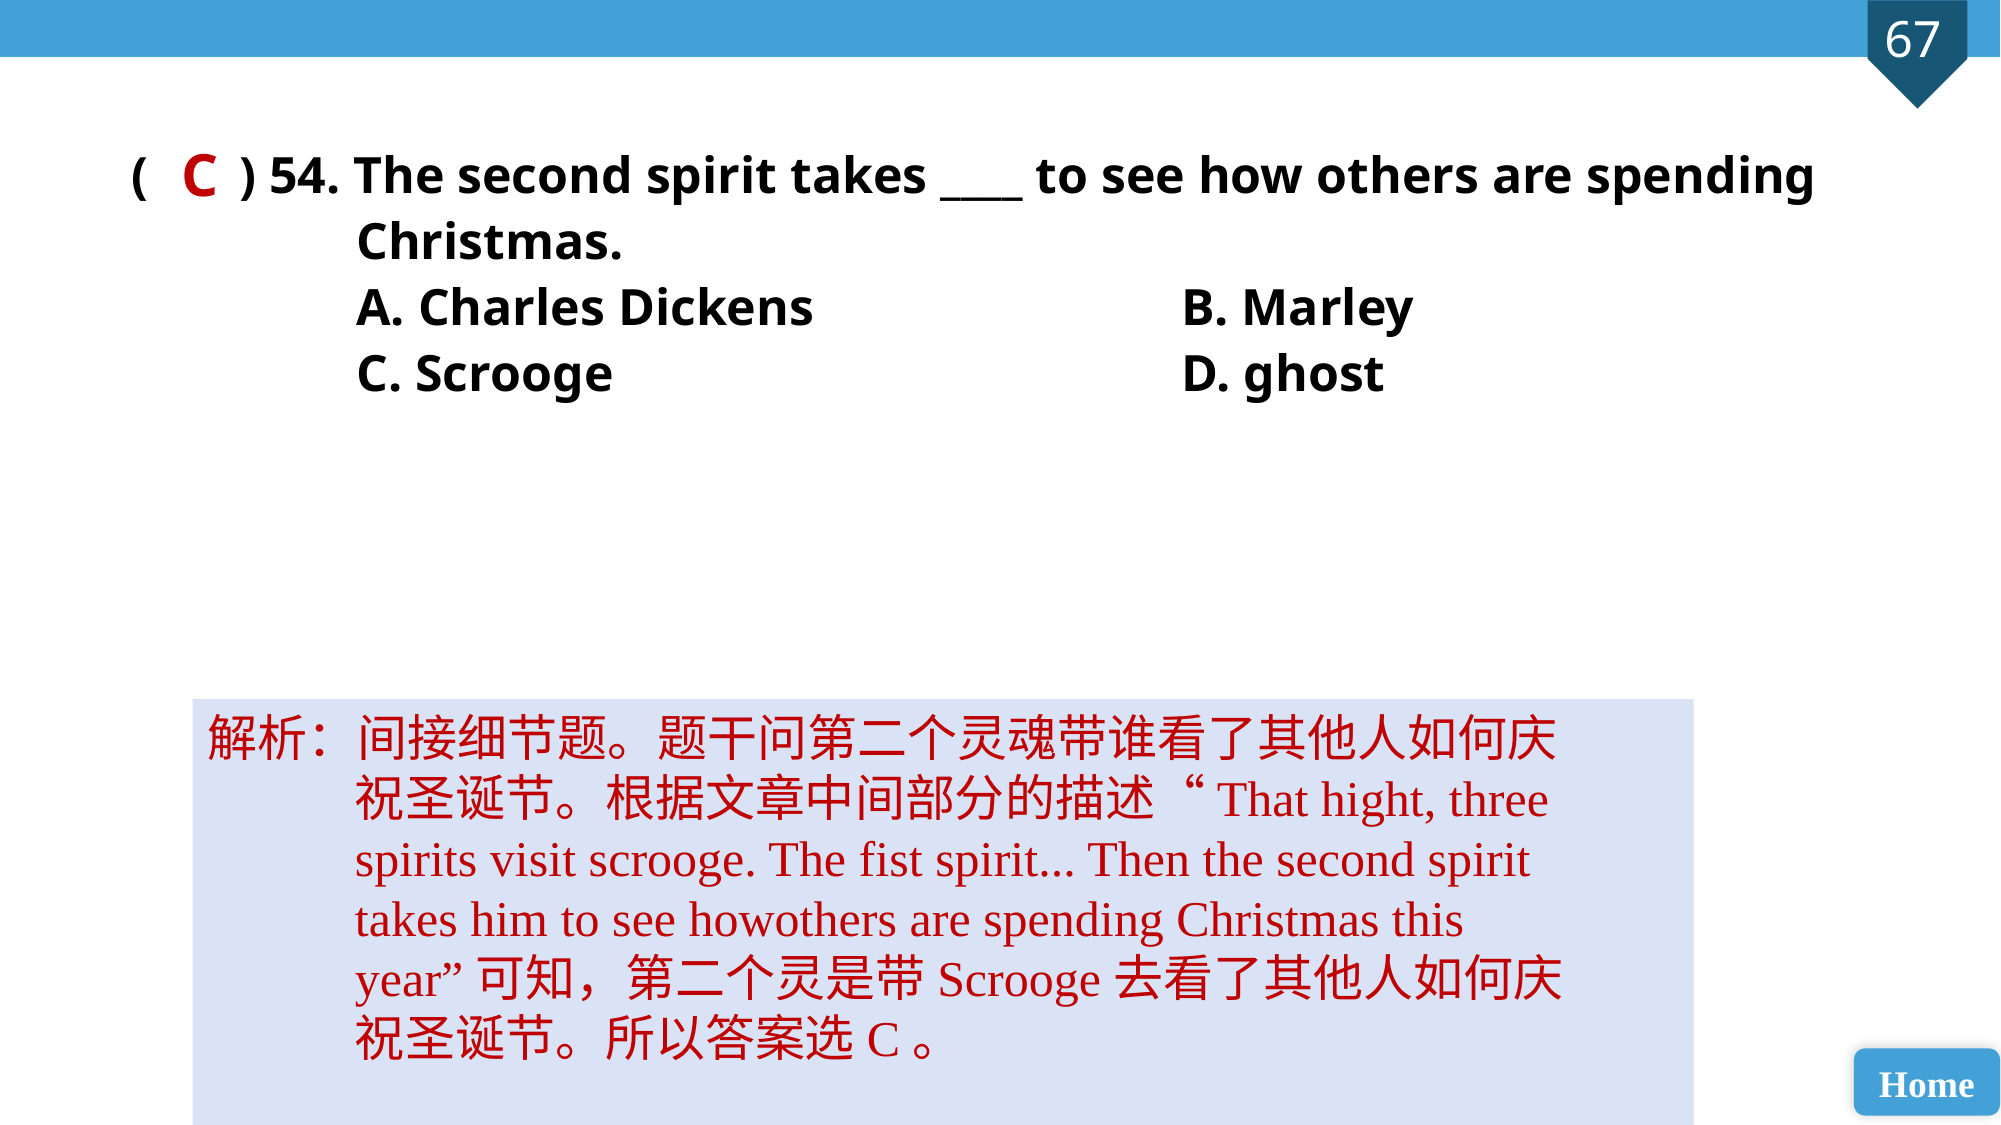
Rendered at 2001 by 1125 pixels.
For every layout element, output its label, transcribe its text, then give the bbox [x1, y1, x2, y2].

text_box C [167, 130, 234, 216]
text_box [191, 698, 1695, 1125]
text_box ( ) 54. The second spirit takes ____ to see how others are spending Christmas. A. Charles Dickens B. Marley C. Scrooge D. ghost [116, 130, 1928, 410]
text_box 解析：间接细节题。题干问第二个灵魂带谁看了其他人如何庆祝圣诞节。根据文章中间部分的描述“That hight, three spirits visit scrooge. The fist spirit... Then the second spirit takes him to see howothers are spending Christmas this year”可知，第二个灵是带Scrooge去看了其他人如何庆祝圣诞节。所以答案选C。 [192, 698, 1608, 1074]
